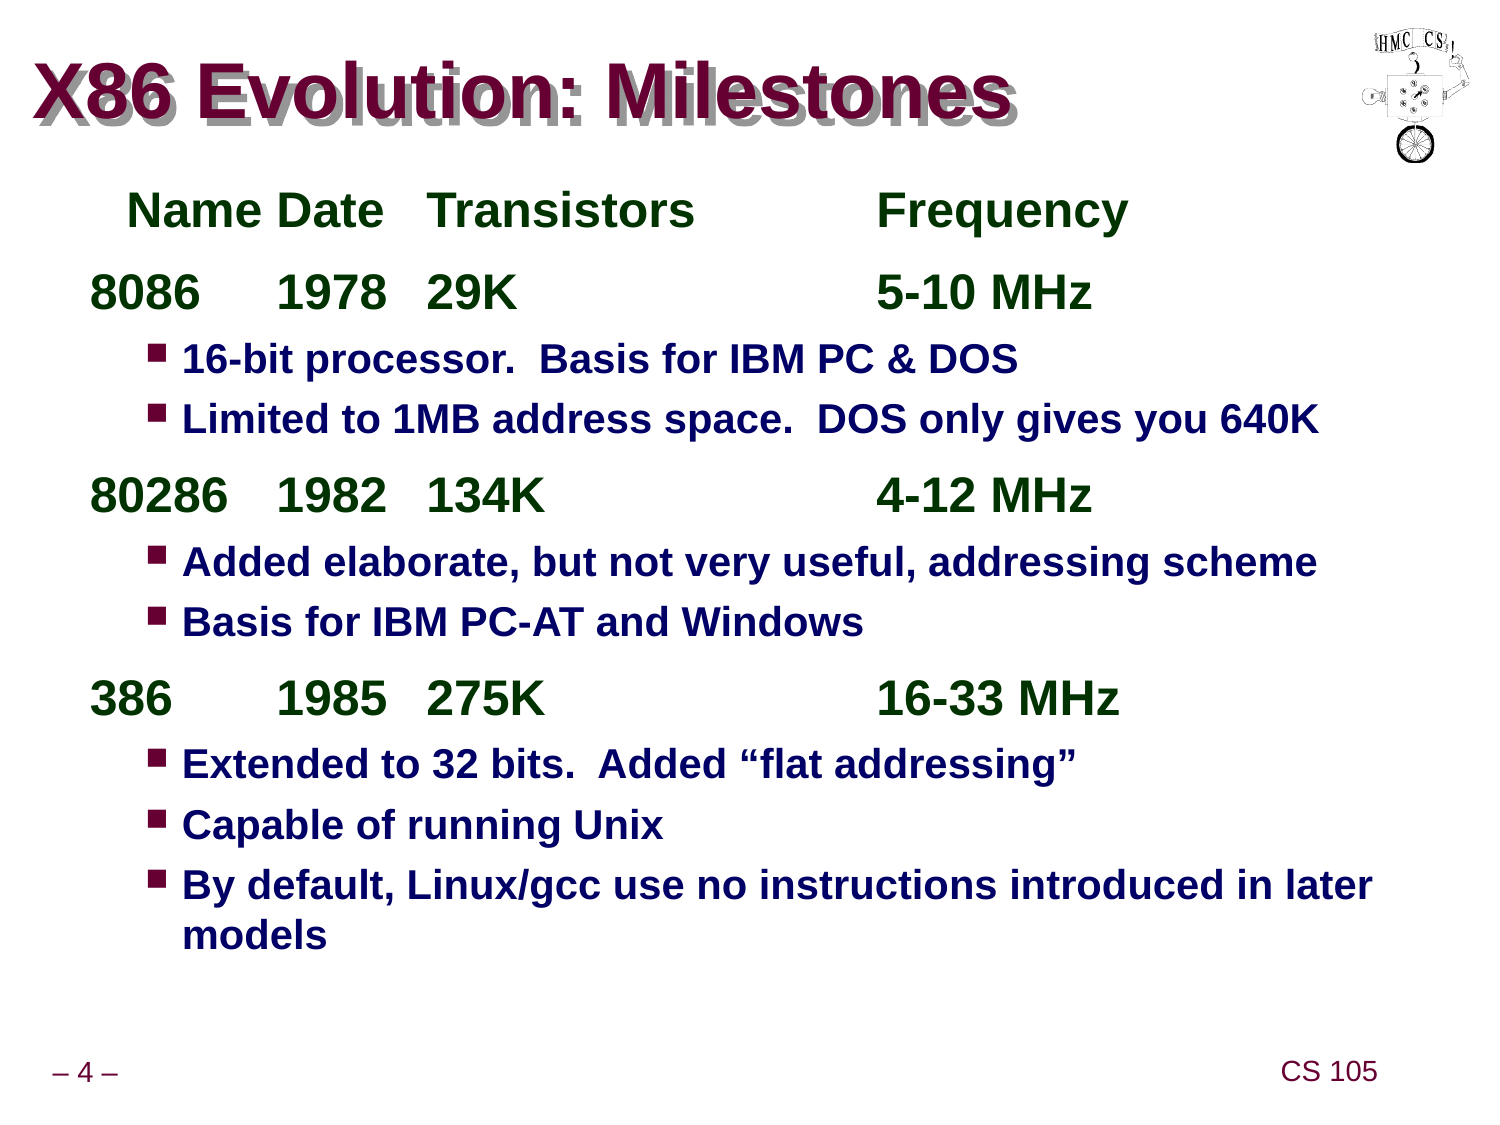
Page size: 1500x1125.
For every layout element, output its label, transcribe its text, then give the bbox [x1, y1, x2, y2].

list Name Date Transistors Frequency 8086 1978 29K 5-10 MHz 16-bit processor. Basis for IBM PC & DOS Limited to 1MB address space. DOS only gives you 640K 80286 1982 134K 4-12 MHz Added elaborate, but not very useful, addressing scheme Basis for IBM PC-AT and Windows 386 1985 275K 16-33 MHz Extended to 32 bits. Added “flat addressing” Capable of running Unix By default, Linux/gcc use no instructions introduced in later models [75, 174, 1430, 1075]
title X86 Evolution: Milestones [32, 46, 1218, 141]
picture [1362, 24, 1470, 163]
